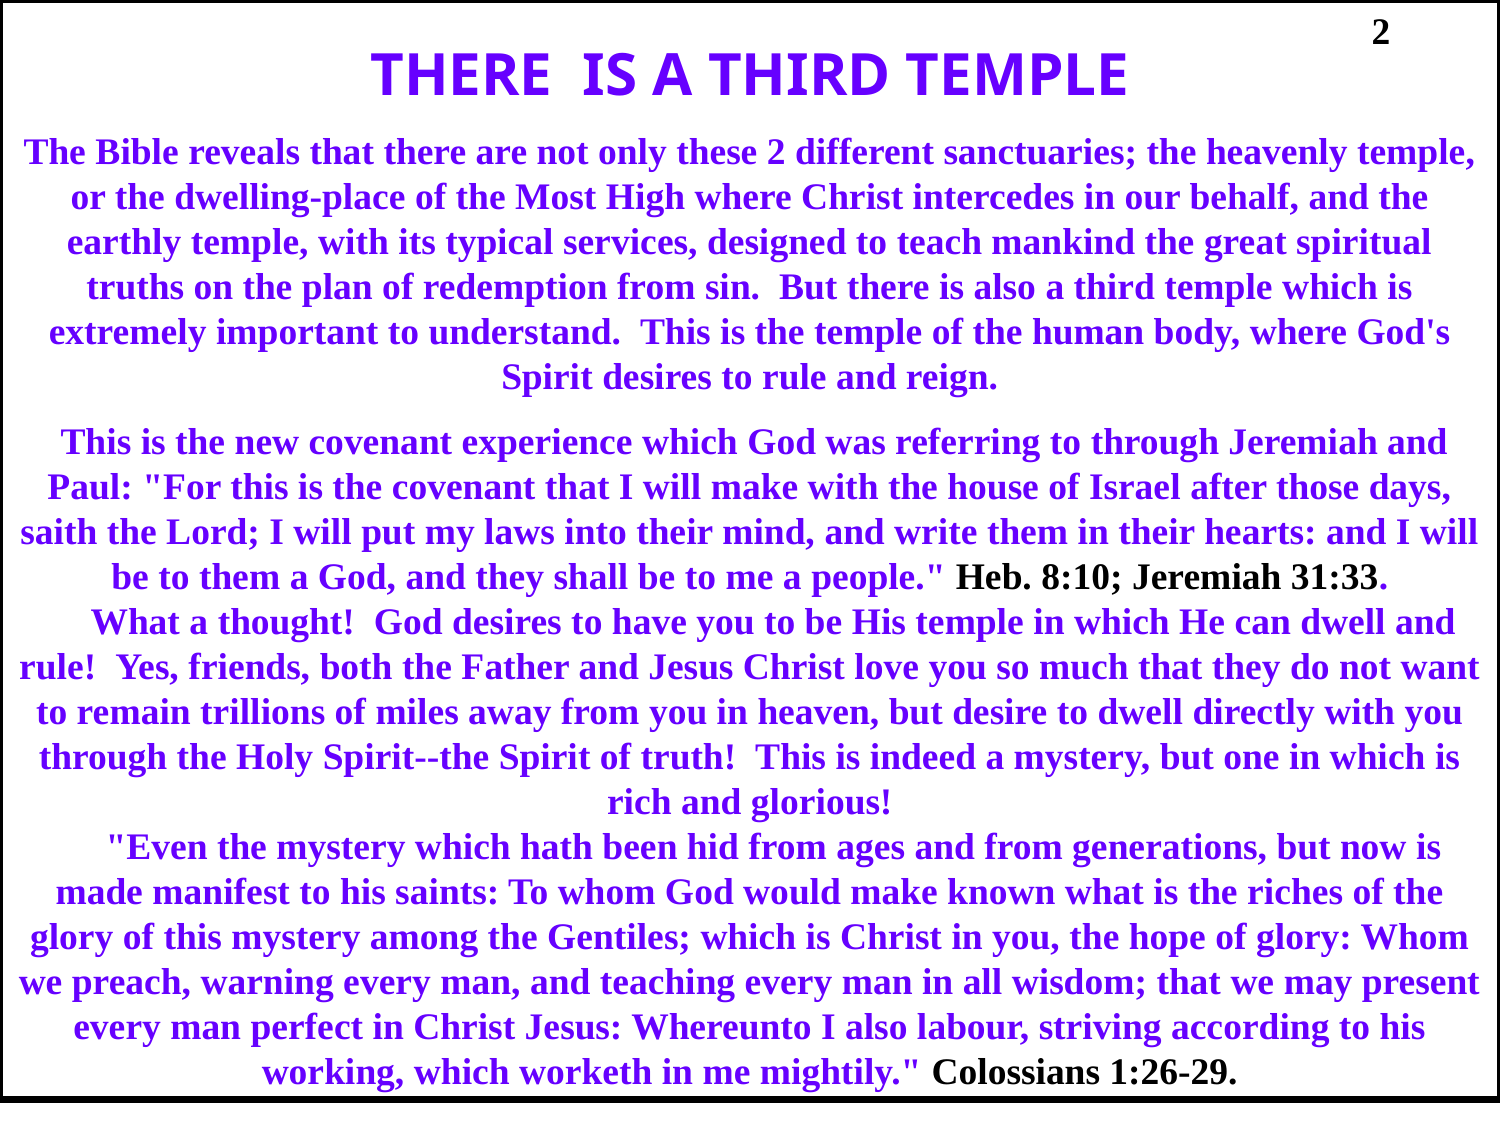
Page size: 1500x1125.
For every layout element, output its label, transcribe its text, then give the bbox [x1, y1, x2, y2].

text_box THERE IS A THIRD TEMPLE The Bible reveals that there are not only these 2 different sanctuaries; the heavenly temple, or the dwelling-place of the Most High where Christ intercedes in our behalf, and the earthly temple, with its typical services, designed to teach mankind the great spiritual truths on the plan of redemption from sin. But there is also a third temple which is extremely important to understand. This is the temple of the human body, where God's Spirit desires to rule and reign. This is the new covenant experience which God was referring to through Jeremiah and Paul: "For this is the covenant that I will make with the house of Israel after those days, saith the Lord; I will put my laws into their mind, and write them in their hearts: and I will be to them a God, and they shall be to me a people." Heb. 8:10; Jeremiah 31:33. What a thought! God desires to have you to be His temple in which He can dwell and rule! Yes, friends, both the Father and Jesus Christ love you so much that they do not want to remain trillions of miles away from you in heaven, but desire to dwell directly with you through the Holy Spirit--the Spirit of truth! This is indeed a mystery, but one in which is rich and glorious! "Even the mystery which hath been hid from ages and from generations, but now is made manifest to his saints: To whom God would make known what is the riches of the glory of this mystery among the Gentiles; which is Christ in you, the hope of glory: Whom we preach, warning every man, and teaching every man in all wisdom; that we may present every man perfect in Christ Jesus: Whereunto I also labour, striving according to his working, which worketh in me mightily." Colossians 1:26-29. [0, 0, 1500, 1100]
text_box 2 [1356, 0, 1500, 60]
